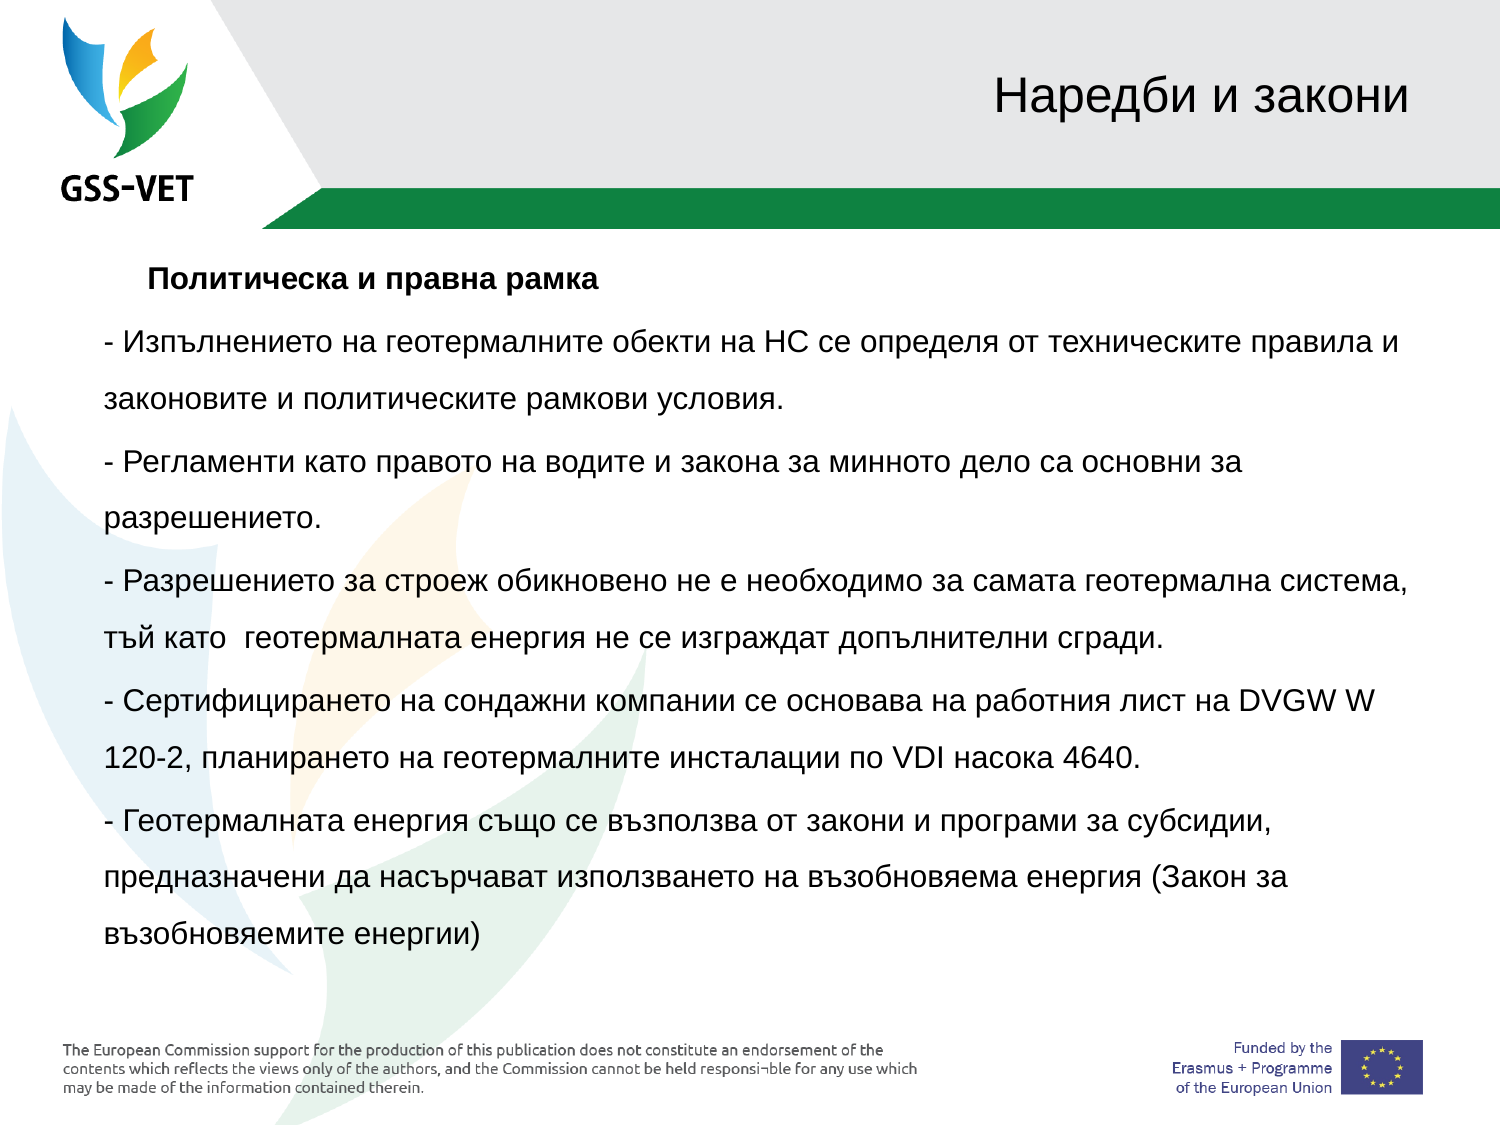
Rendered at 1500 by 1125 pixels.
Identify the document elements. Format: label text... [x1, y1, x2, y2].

picture [0, 0, 1500, 1125]
title Наредби и закони [324, 0, 1425, 185]
list Политическа и правна рамка - Изпълнението на геотермалните обекти на НС се определя от техническите правила и законовите и политическите рамкови условия. - Регламенти като правото на водите и закона за минното дело са основни за разрешението. - Разрешението за строеж обикновено не е необходимо за самата геотермална система, тъй като геотермалната енергия не се изграждат допълнителни сгради. - Сертифицирането на сондажни компании се основава на работния лист на DVGW W 120-2, планирането на геотермалните инсталации по VDI насока 4640. - Геотермалната енергия също се възползва от закони и програми за субсидии, предназначени да насърчават използването на възобновяема енергия (Закон за възобновяемите енергии) [88, 231, 1459, 1024]
